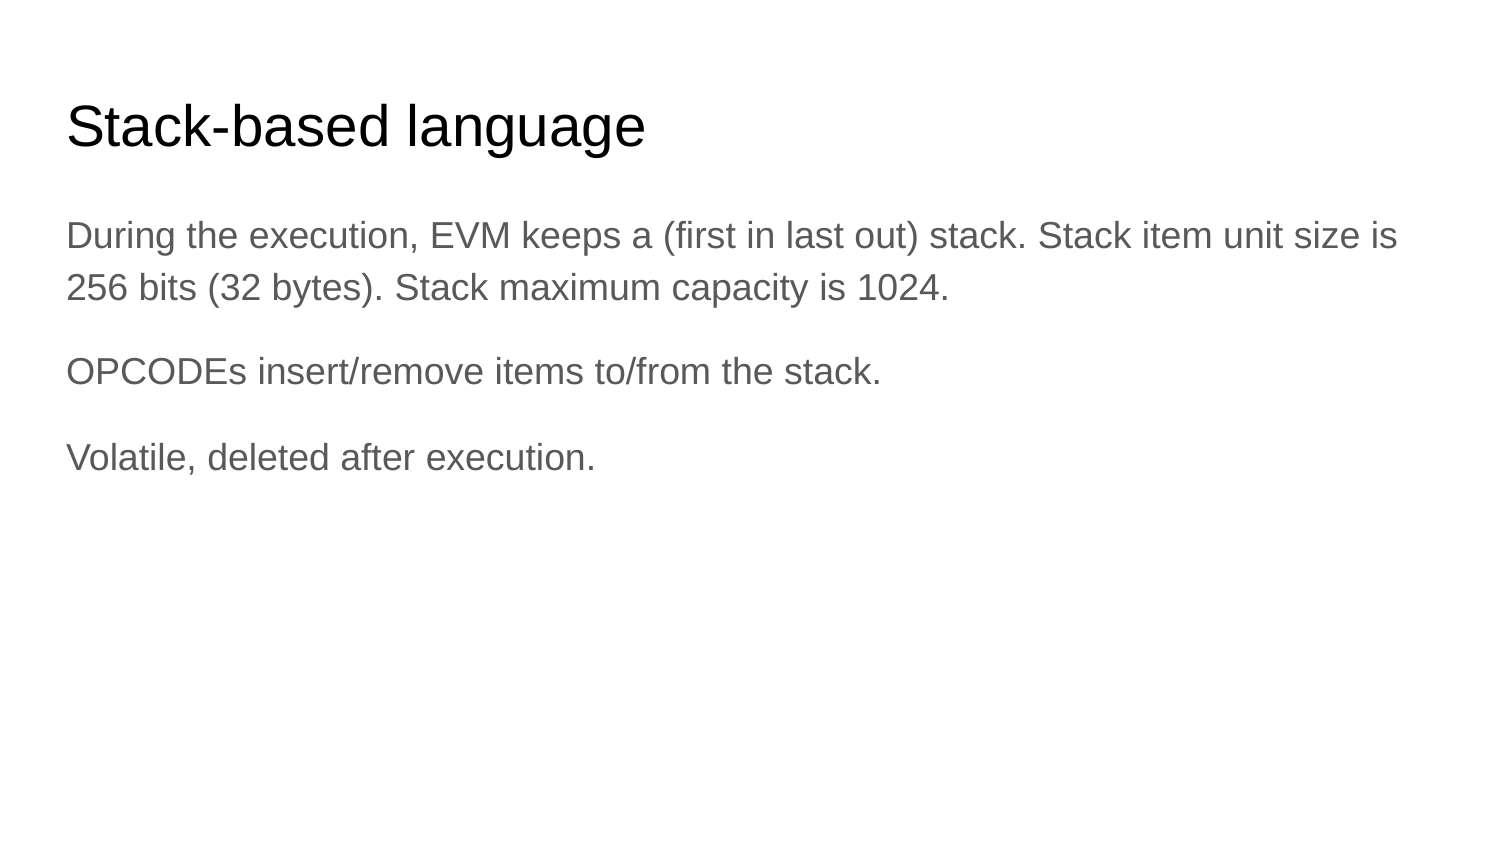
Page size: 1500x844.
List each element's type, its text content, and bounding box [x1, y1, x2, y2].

list During the execution, EVM keeps a (first in last out) stack. Stack item unit size is 256 bits (32 bytes). Stack maximum capacity is 1024. OPCODEs insert/remove items to/from the stack. Volatile, deleted after execution. [51, 189, 1449, 750]
title Stack-based language [51, 72, 1449, 167]
